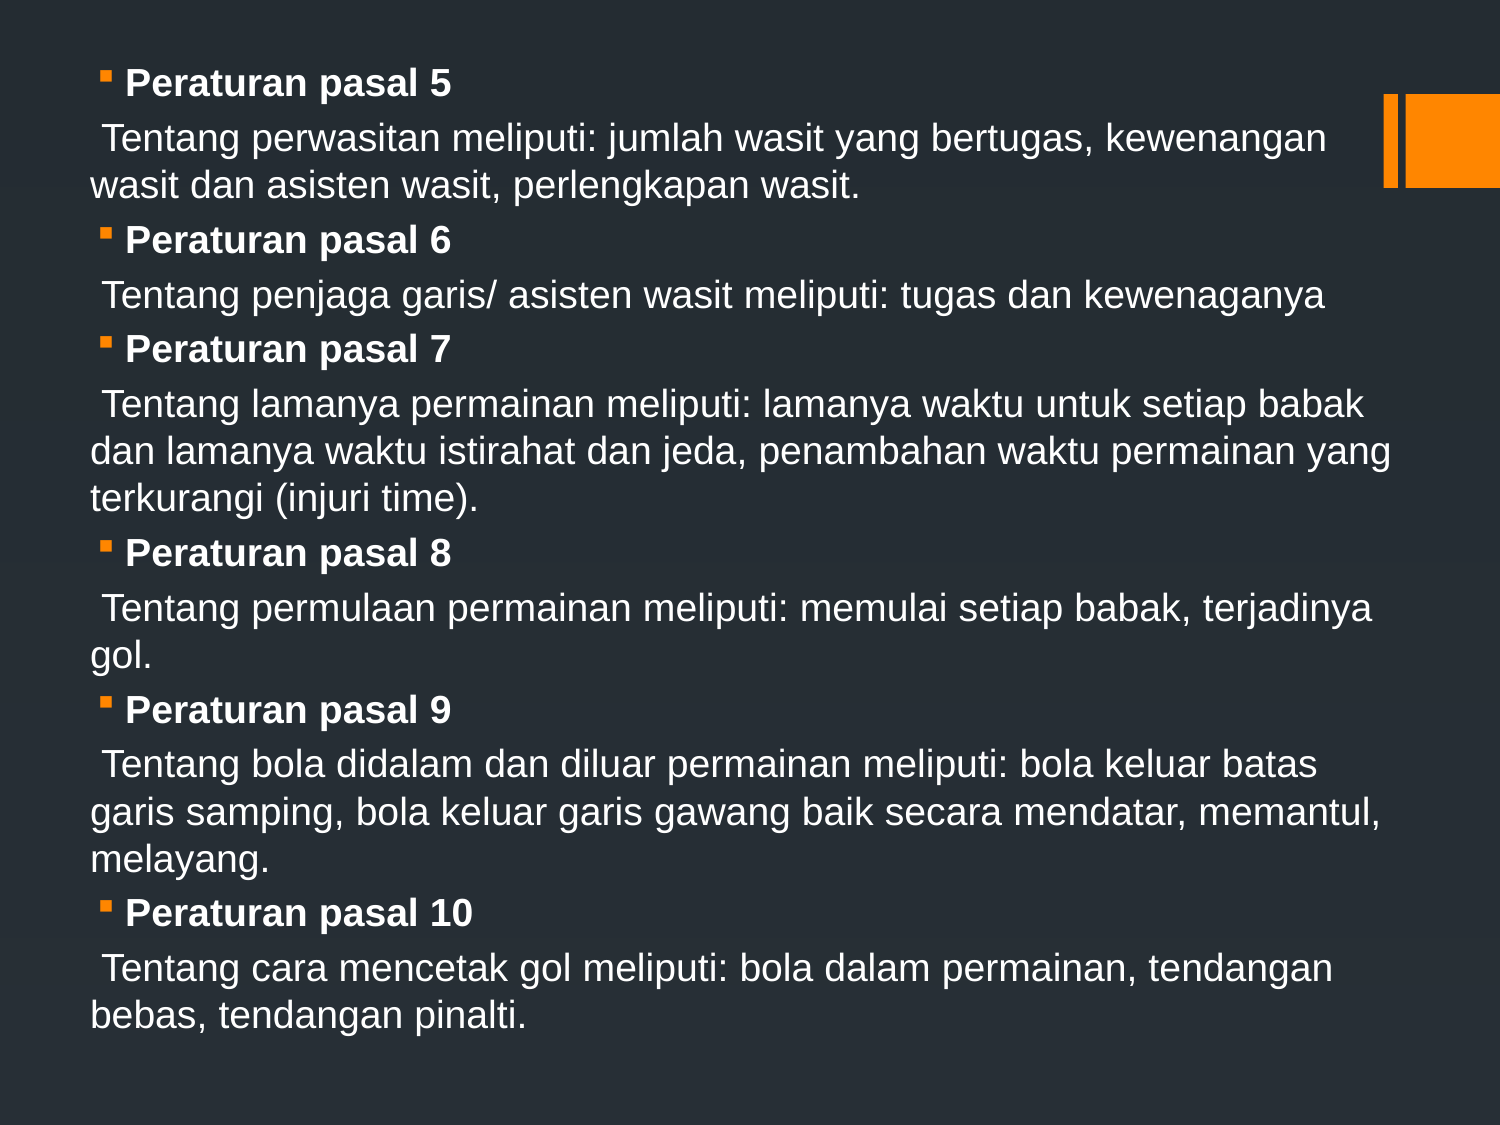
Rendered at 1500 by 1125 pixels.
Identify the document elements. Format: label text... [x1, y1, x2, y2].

list Peraturan pasal 5 Tentang perwasitan meliputi: jumlah wasit yang bertugas, kewenangan wasit dan asisten wasit, perlengkapan wasit. Peraturan pasal 6 Tentang penjaga garis/ asisten wasit meliputi: tugas dan kewenaganya Peraturan pasal 7 Tentang lamanya permainan meliputi: lamanya waktu untuk setiap babak dan lamanya waktu istirahat dan jeda, penambahan waktu permainan yang terkurangi (injuri time). Peraturan pasal 8 Tentang permulaan permainan meliputi: memulai setiap babak, terjadinya gol. Peraturan pasal 9 Tentang bola didalam dan diluar permainan meliputi: bola keluar batas garis samping, bola keluar garis gawang baik secara mendatar, memantul, melayang. Peraturan pasal 10 Tentang cara mencetak gol meliputi: bola dalam permainan, tendangan bebas, tendangan pinalti. [75, 50, 1425, 1050]
